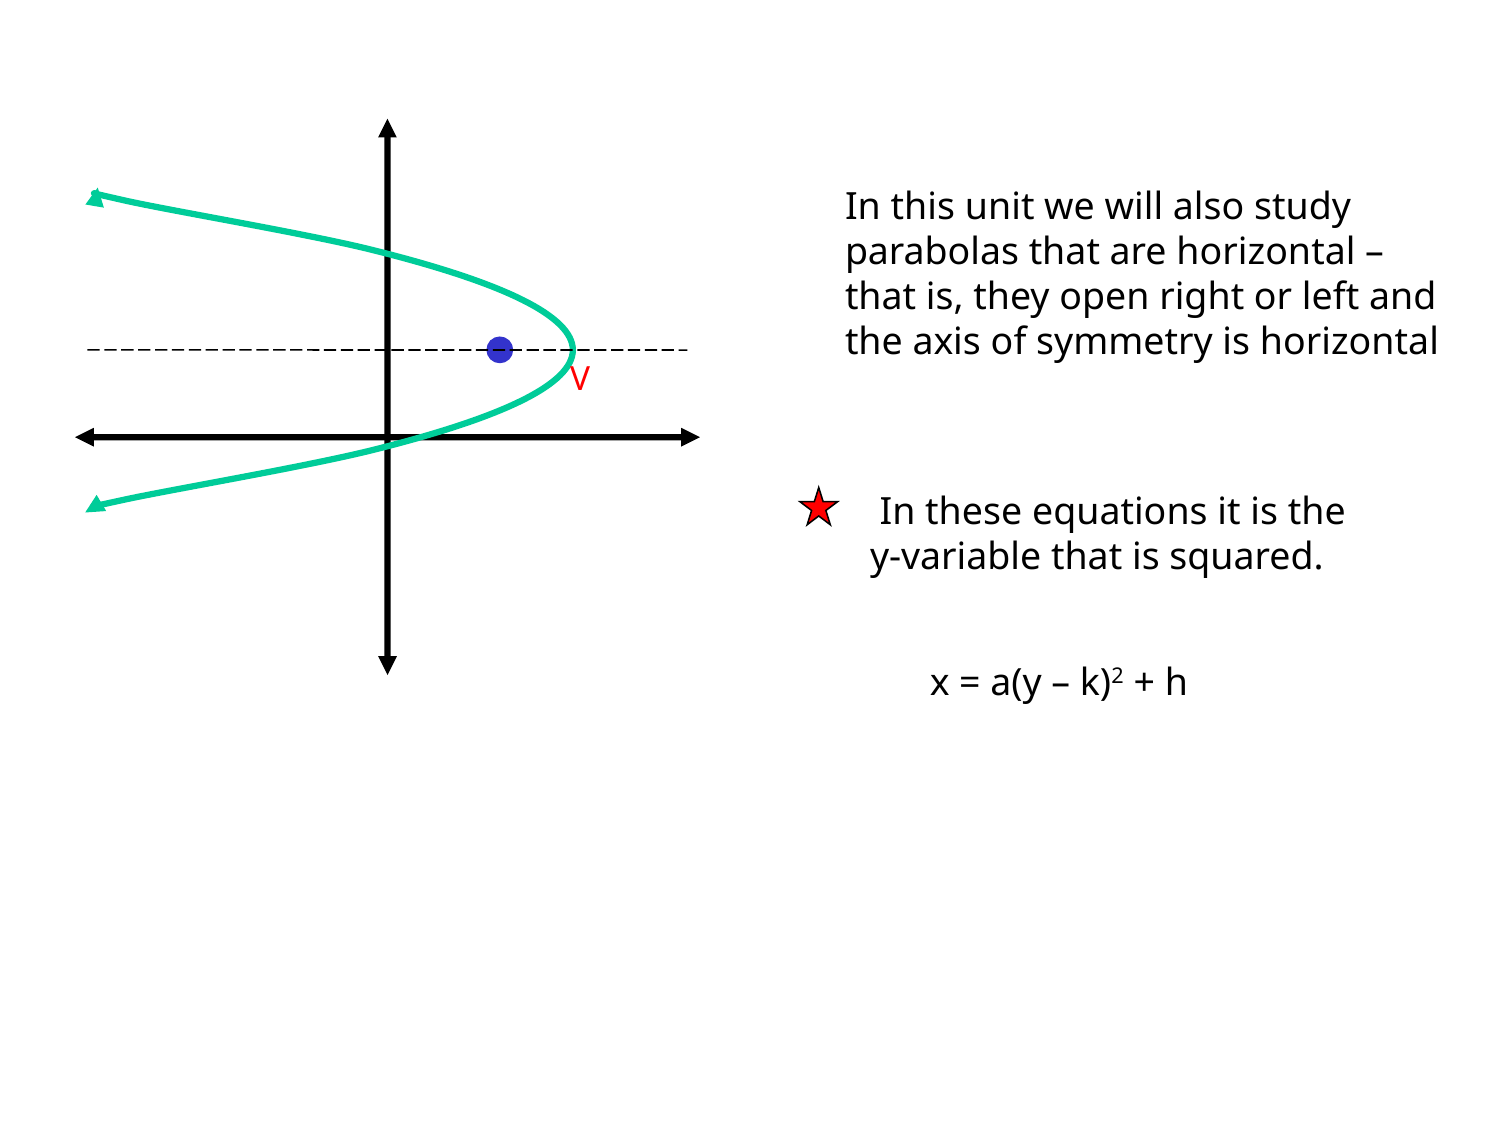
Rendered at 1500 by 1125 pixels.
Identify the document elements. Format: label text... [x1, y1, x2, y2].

text_box [381, 447, 394, 676]
text_box In these equations it is the y-variable that is squared. [862, 479, 1388, 581]
text_box [381, 118, 394, 253]
text_box [800, 487, 838, 525]
text_box In this unit we will also study parabolas that are horizontal – that is, they open right or left and the axis of symmetry is horizontal [837, 174, 1450, 408]
text_box [82, 187, 573, 513]
text_box V [562, 350, 613, 402]
text_box [422, 430, 700, 444]
text_box x = a(y – k)2 + h [912, 649, 1325, 708]
text_box [75, 431, 88, 444]
